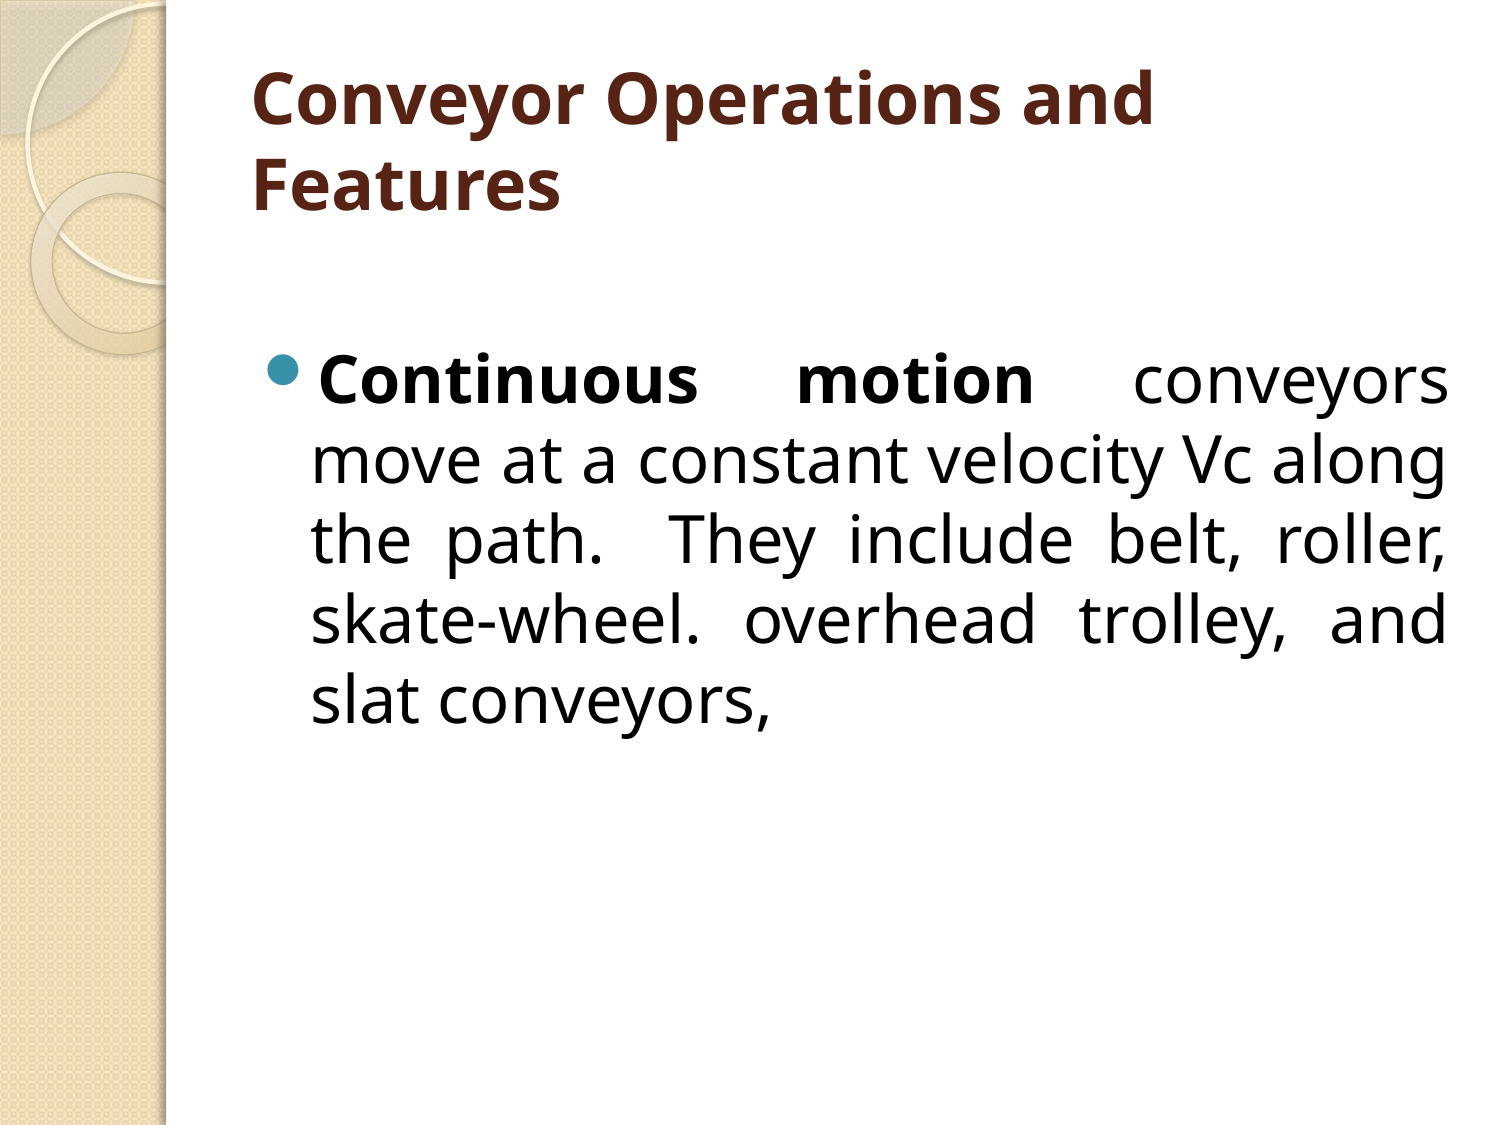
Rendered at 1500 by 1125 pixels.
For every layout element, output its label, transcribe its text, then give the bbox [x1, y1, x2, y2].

list Continuous motion conveyors move at a constant velocity Vc along the path. They include belt, roller, skate-wheel. overhead trolley, and slat conveyors, [235, 237, 1466, 1025]
title Conveyor Operations and Features [235, 45, 1466, 233]
